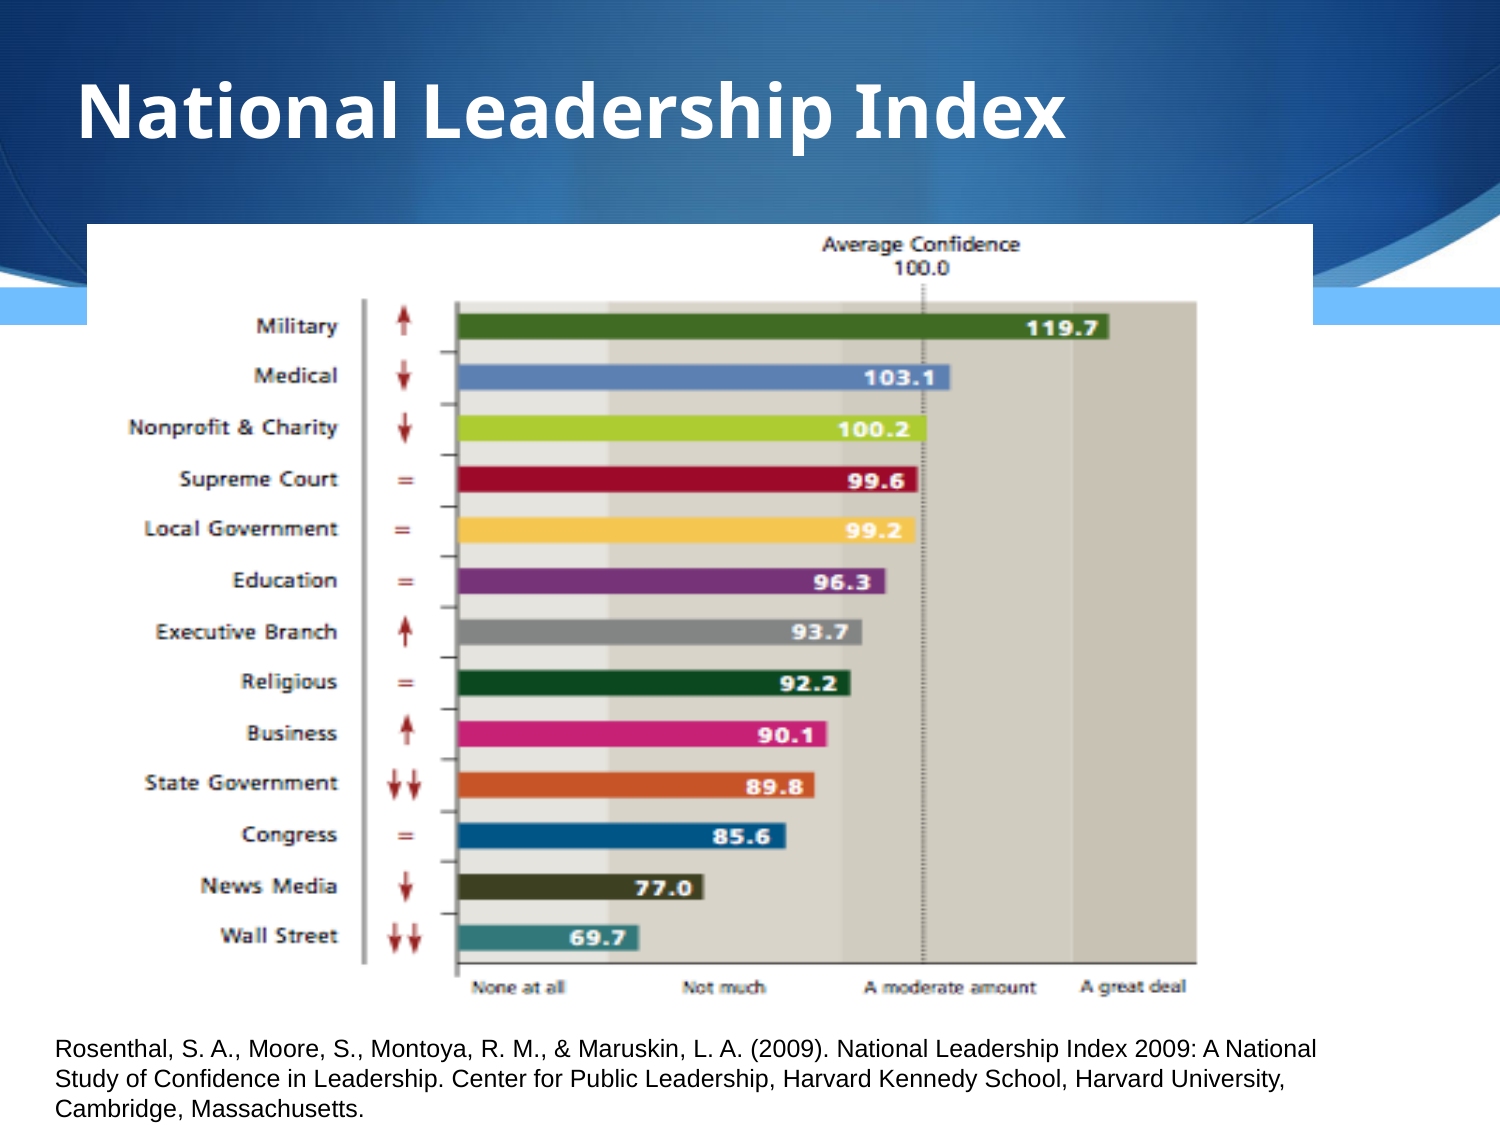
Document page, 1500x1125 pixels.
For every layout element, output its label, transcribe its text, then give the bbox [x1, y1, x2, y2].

text_box National Leadership Index [61, 56, 1082, 162]
text_box Rosenthal, S. A., Moore, S., Montoya, R. M., & Maruskin, L. A. (2009). National Leadership Index 2009: A National Study of Confidence in Leadership. Center for Public Leadership, Harvard Kennedy School, Harvard University, Cambridge, Massachusetts. [40, 1025, 1400, 1125]
picture [0, 0, 1500, 1125]
